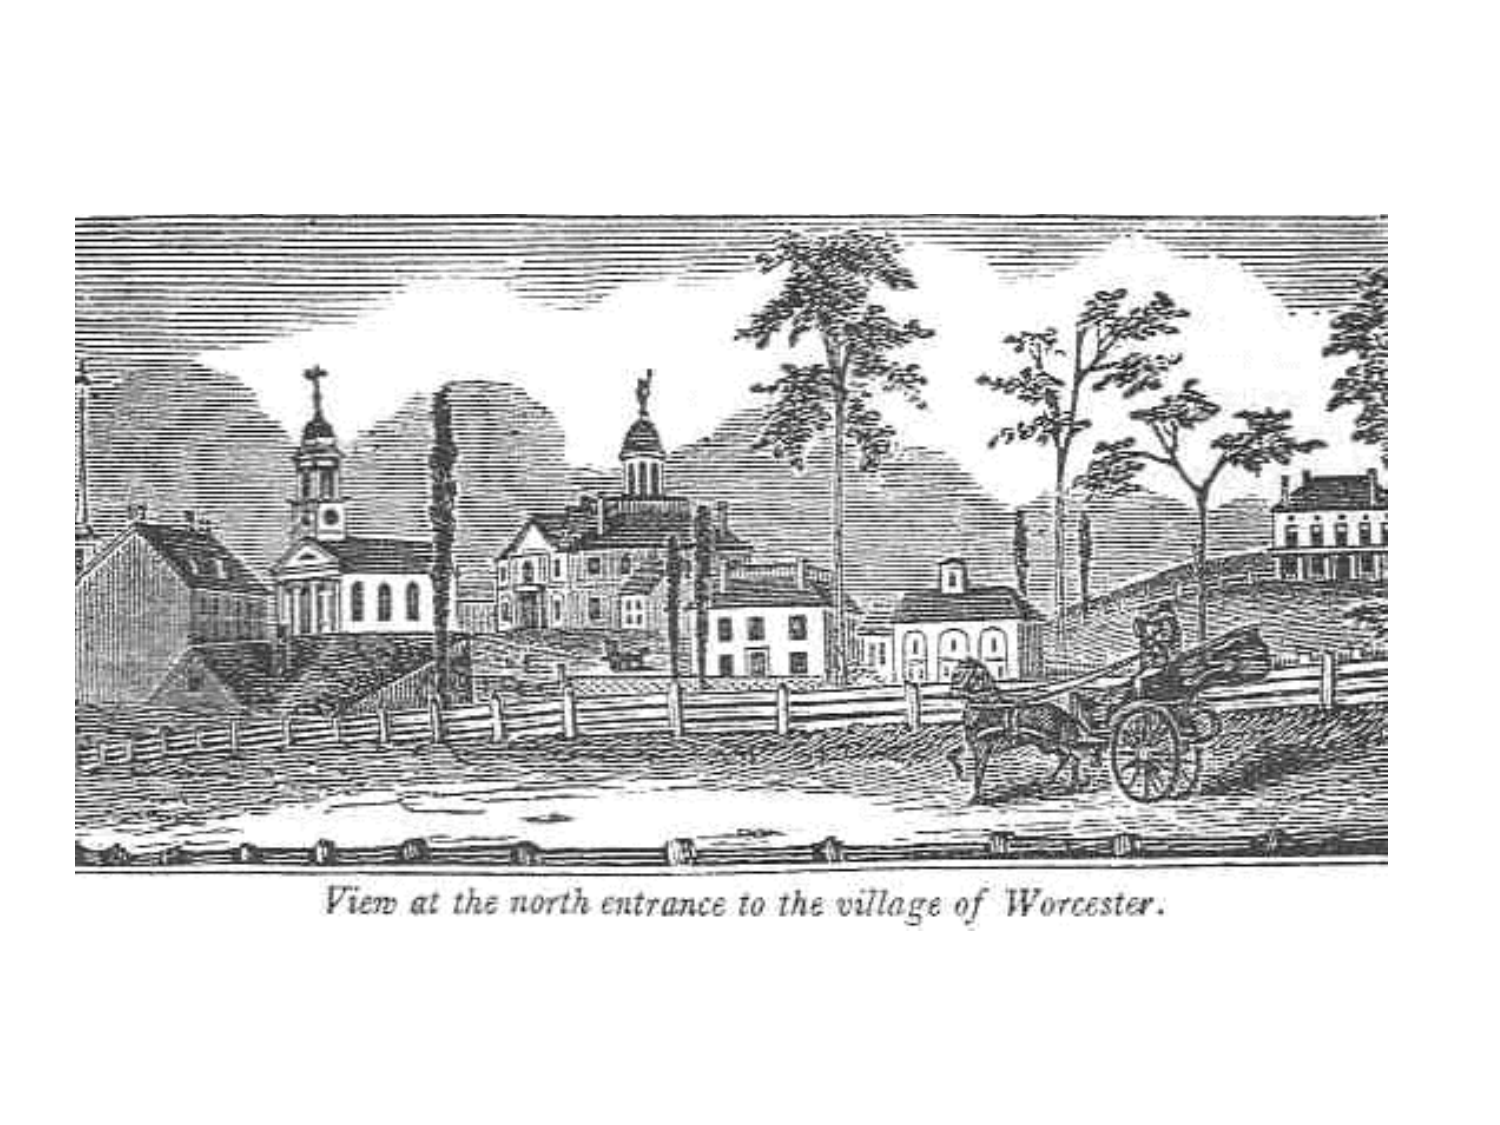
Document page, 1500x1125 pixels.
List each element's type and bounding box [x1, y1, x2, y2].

picture [74, 214, 1388, 931]
